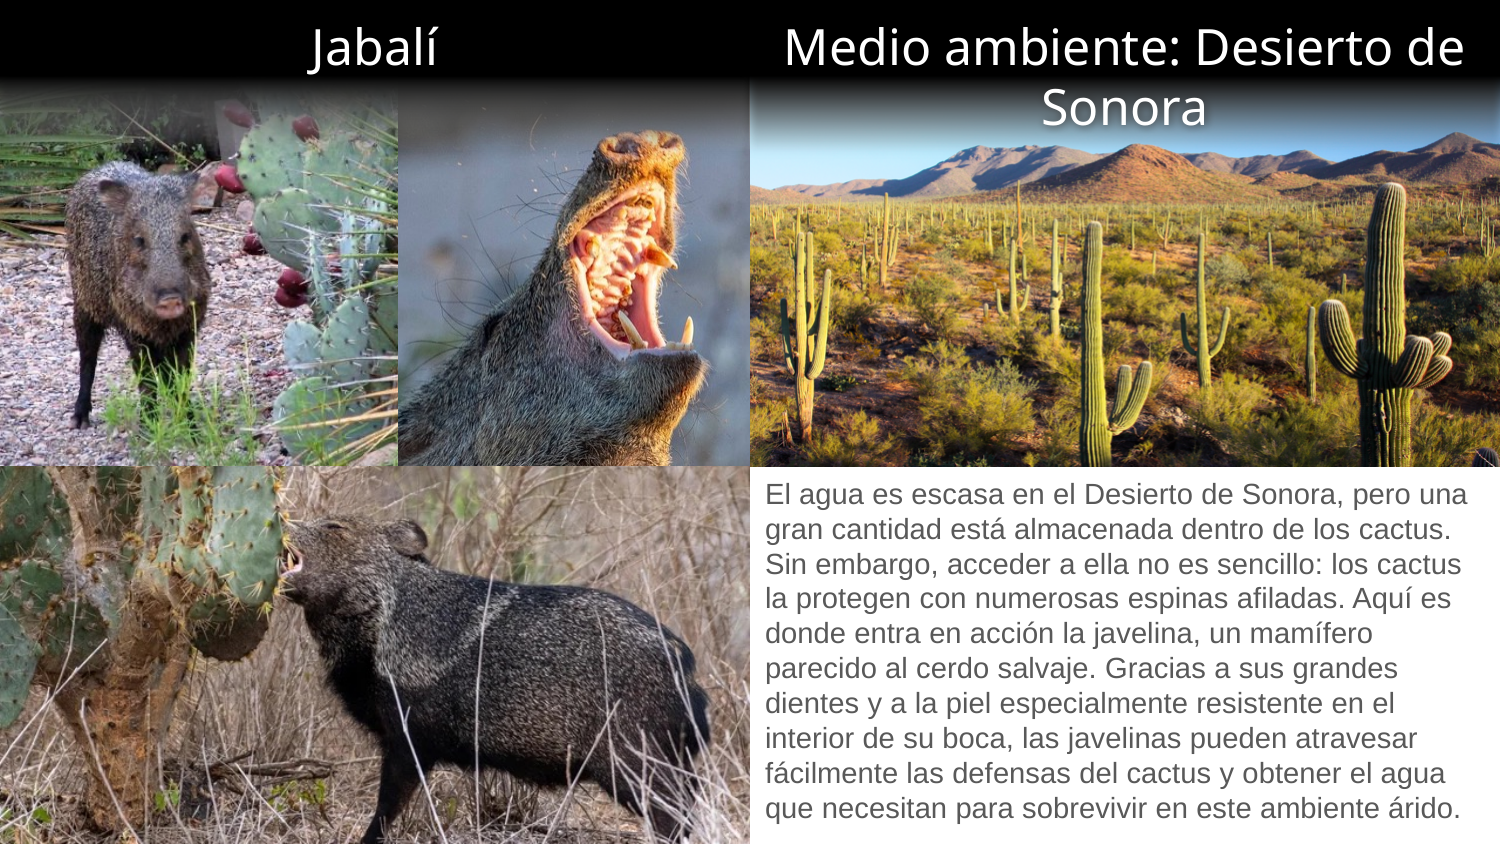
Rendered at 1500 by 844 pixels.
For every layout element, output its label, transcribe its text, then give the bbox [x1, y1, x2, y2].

text_box El agua es escasa en el Desierto de Sonora, pero una gran cantidad está almacenada dentro de los cactus. Sin embargo, acceder a ella no es sencillo: los cactus la protegen con numerosas espinas afiladas. Aquí es donde entra en acción la javelina, un mamífero parecido al cerdo salvaje. Gracias a sus grandes dientes y a la piel especialmente resistente en el interior de su boca, las javelinas pueden atravesar fácilmente las defensas del cactus y obtener el agua que necesitan para sobrevivir en este ambiente árido. [754, 474, 1500, 840]
picture [0, 66, 1500, 844]
text_box Medio ambiente: Desierto de Sonora [749, 0, 1500, 66]
text_box Jabalí [0, 0, 743, 65]
